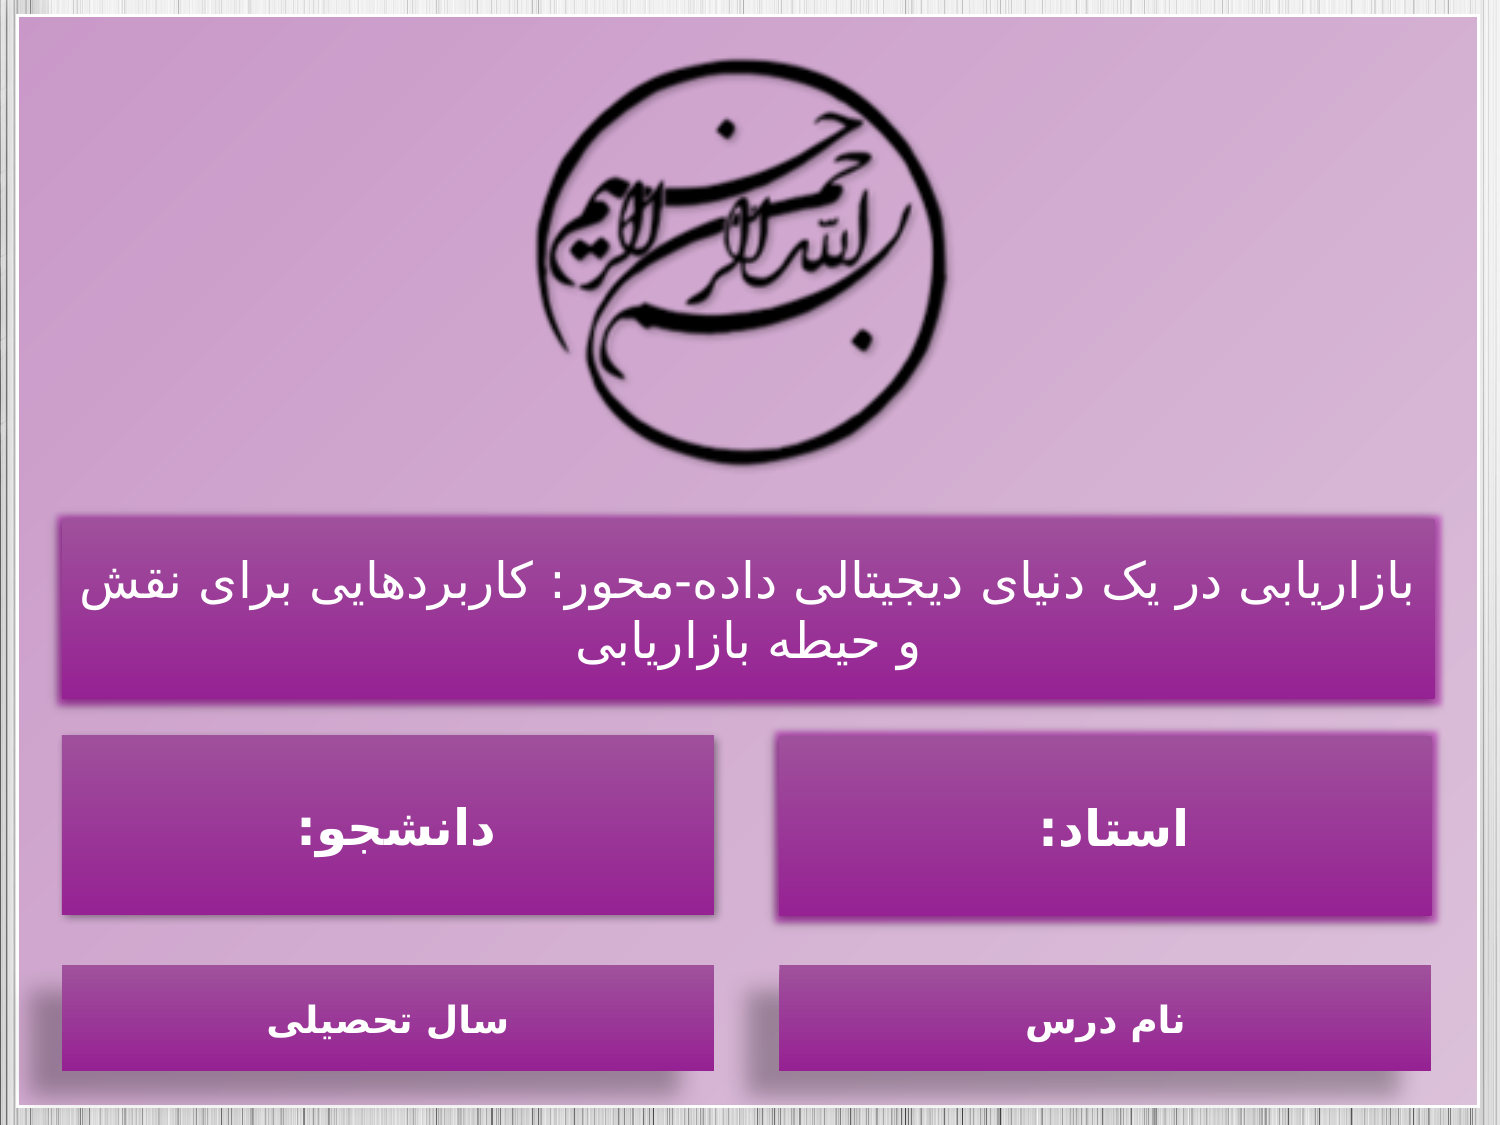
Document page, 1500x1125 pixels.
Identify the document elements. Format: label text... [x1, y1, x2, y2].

text_box [16, 14, 1480, 1108]
text_box دانشجو: [61, 735, 714, 915]
picture [0, 0, 1500, 1125]
text_box بازاریابی در یک دنیای دیجیتالی داده-محور: کاربردهایی برای نقش و حیطه بازاریابی [62, 519, 1435, 699]
text_box نام درس [779, 965, 1432, 1072]
text_box استاد: [779, 736, 1432, 916]
text_box [37, 27, 1457, 864]
text_box سال تحصیلی [61, 965, 714, 1072]
